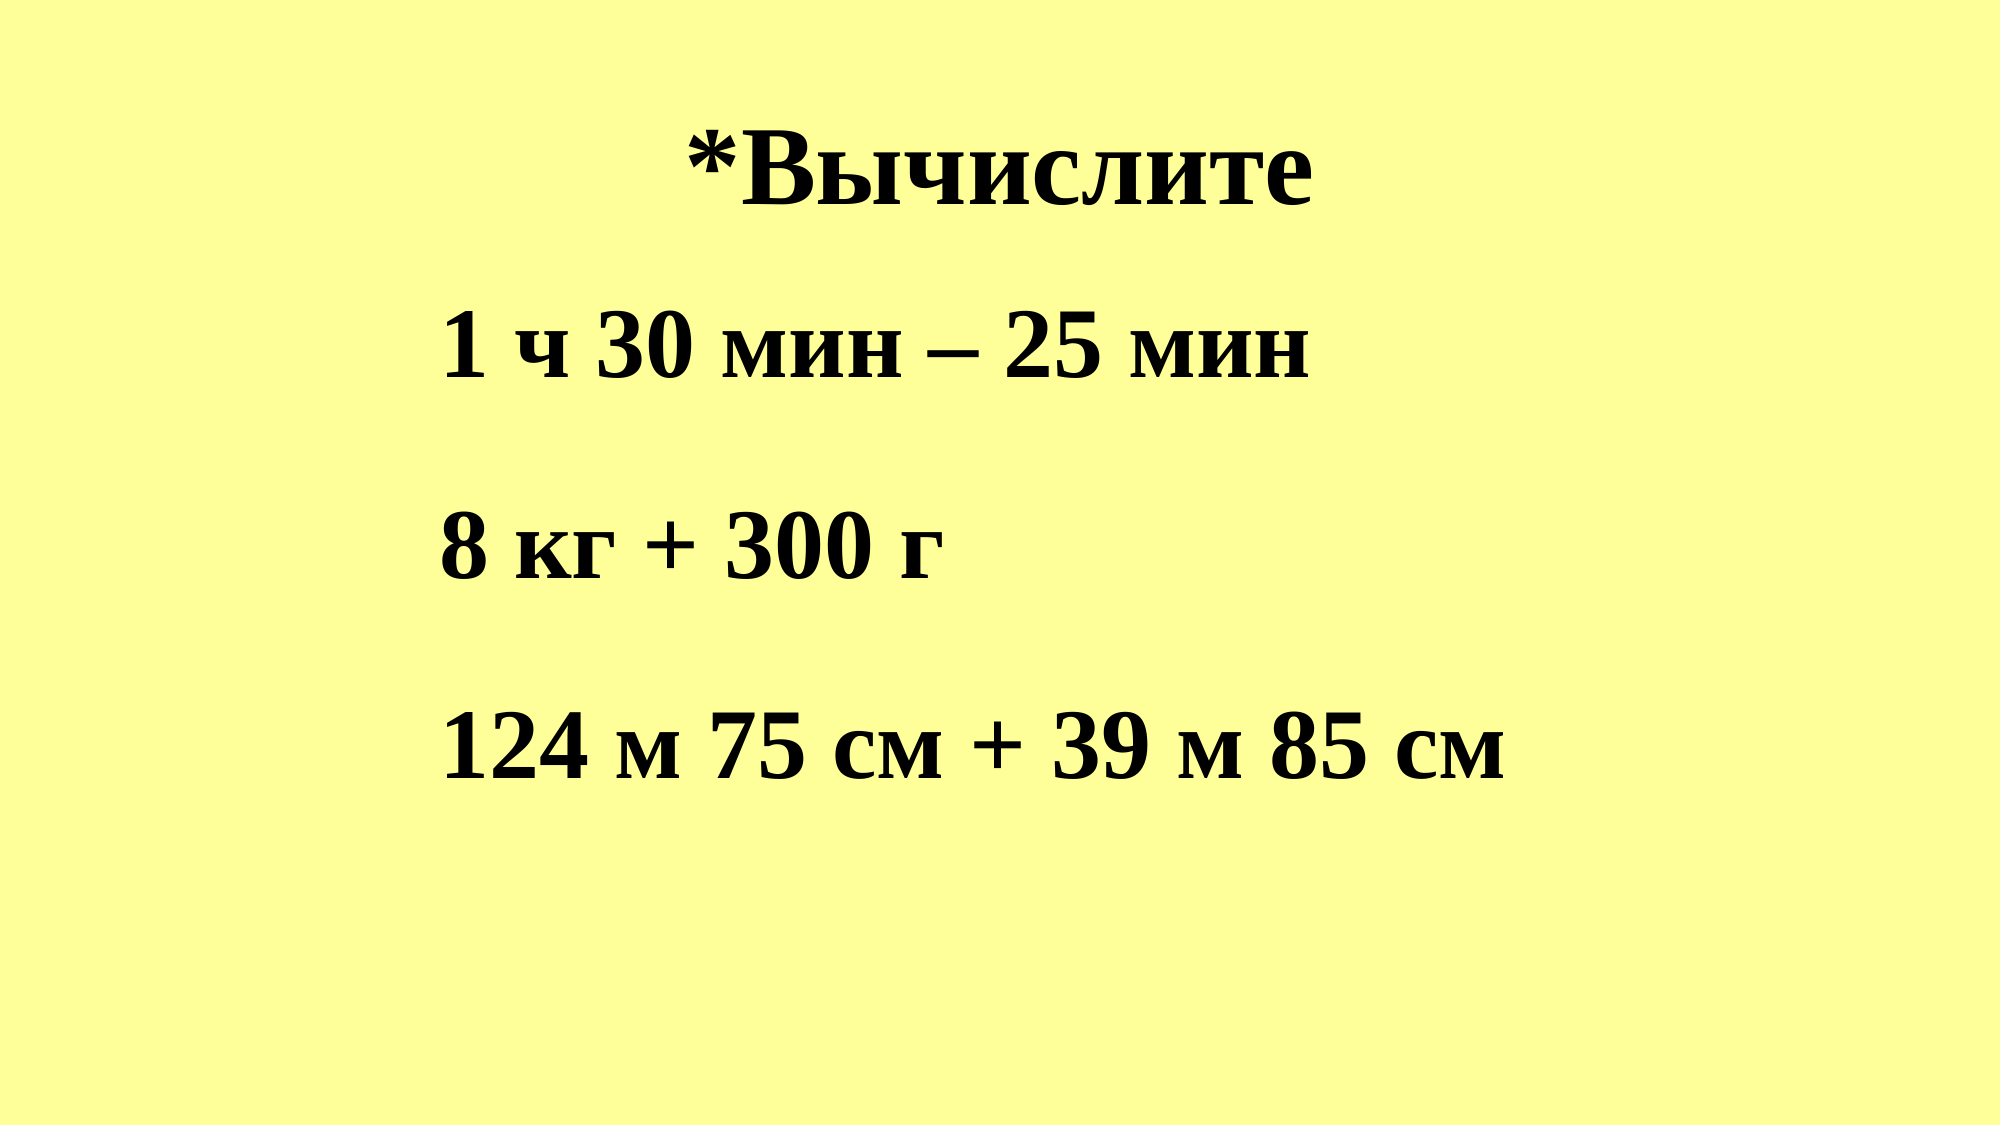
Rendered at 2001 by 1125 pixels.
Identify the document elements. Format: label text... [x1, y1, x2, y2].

title *Вычислите [137, 59, 1863, 278]
list 1 ч 30 мин – 25 мин 8 кг + 300 г 124 м 75 см + 39 м 85 см [424, 210, 1863, 1014]
